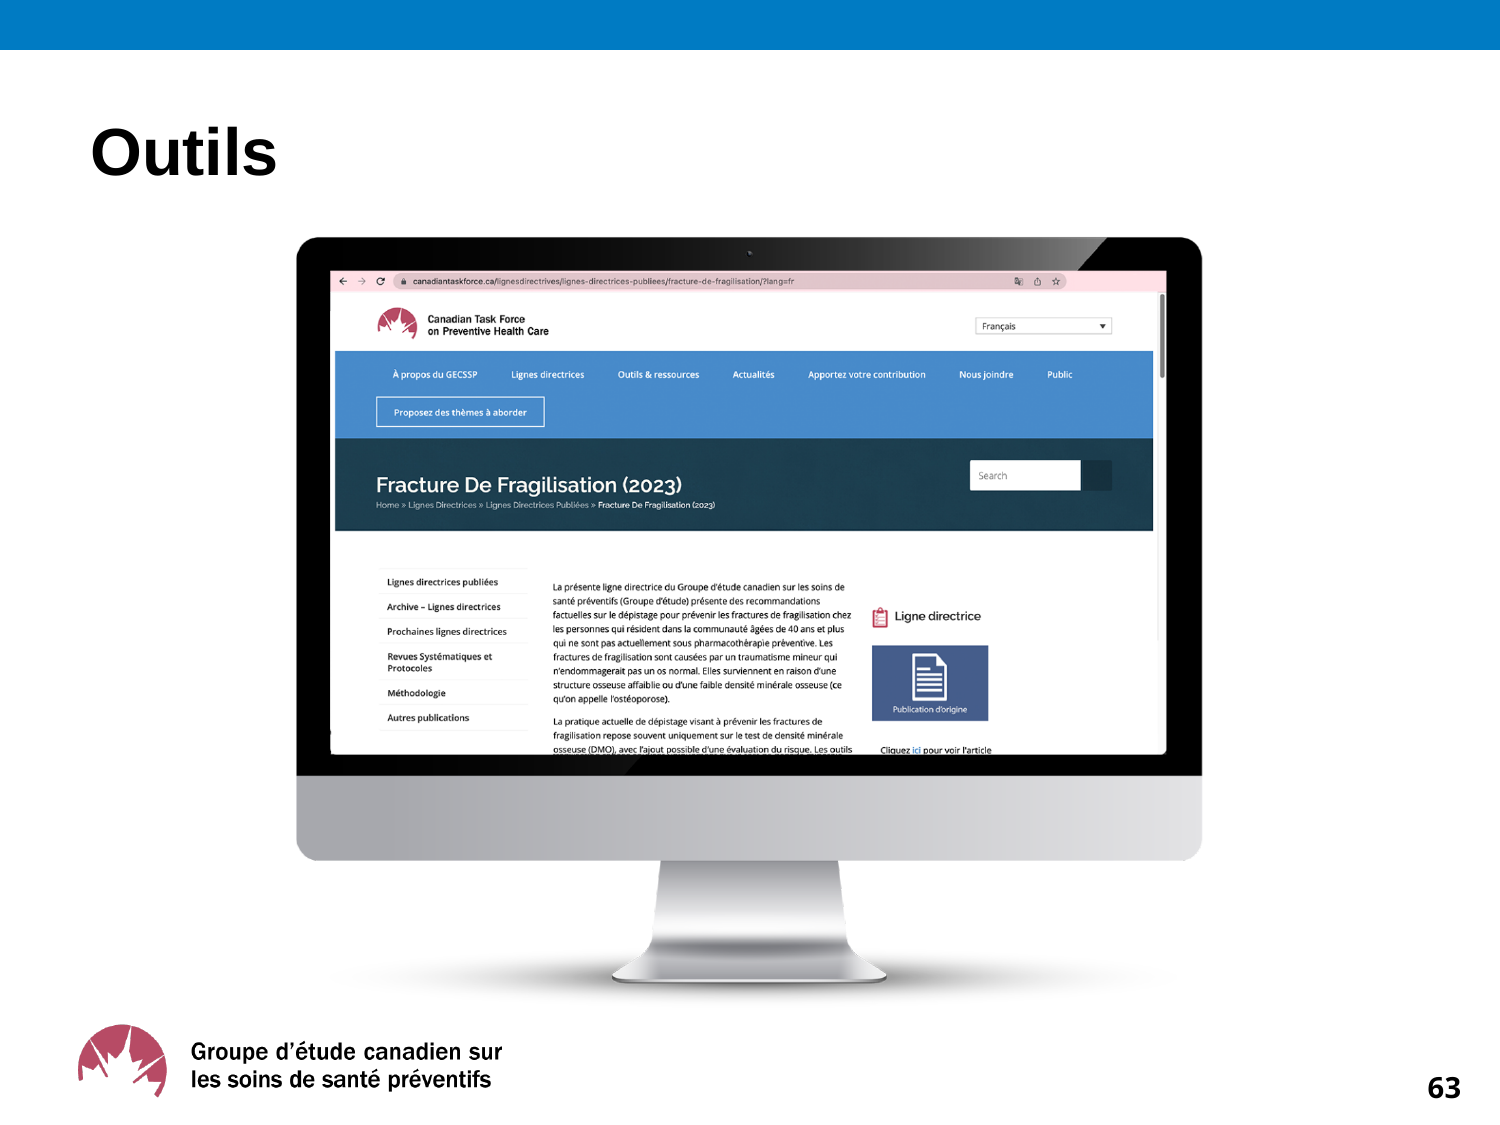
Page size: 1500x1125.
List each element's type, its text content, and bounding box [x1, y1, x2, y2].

picture [255, 178, 1244, 1011]
text_box Outils [89, 114, 304, 189]
text_box 63 [1427, 1071, 1486, 1105]
picture [75, 1023, 504, 1098]
